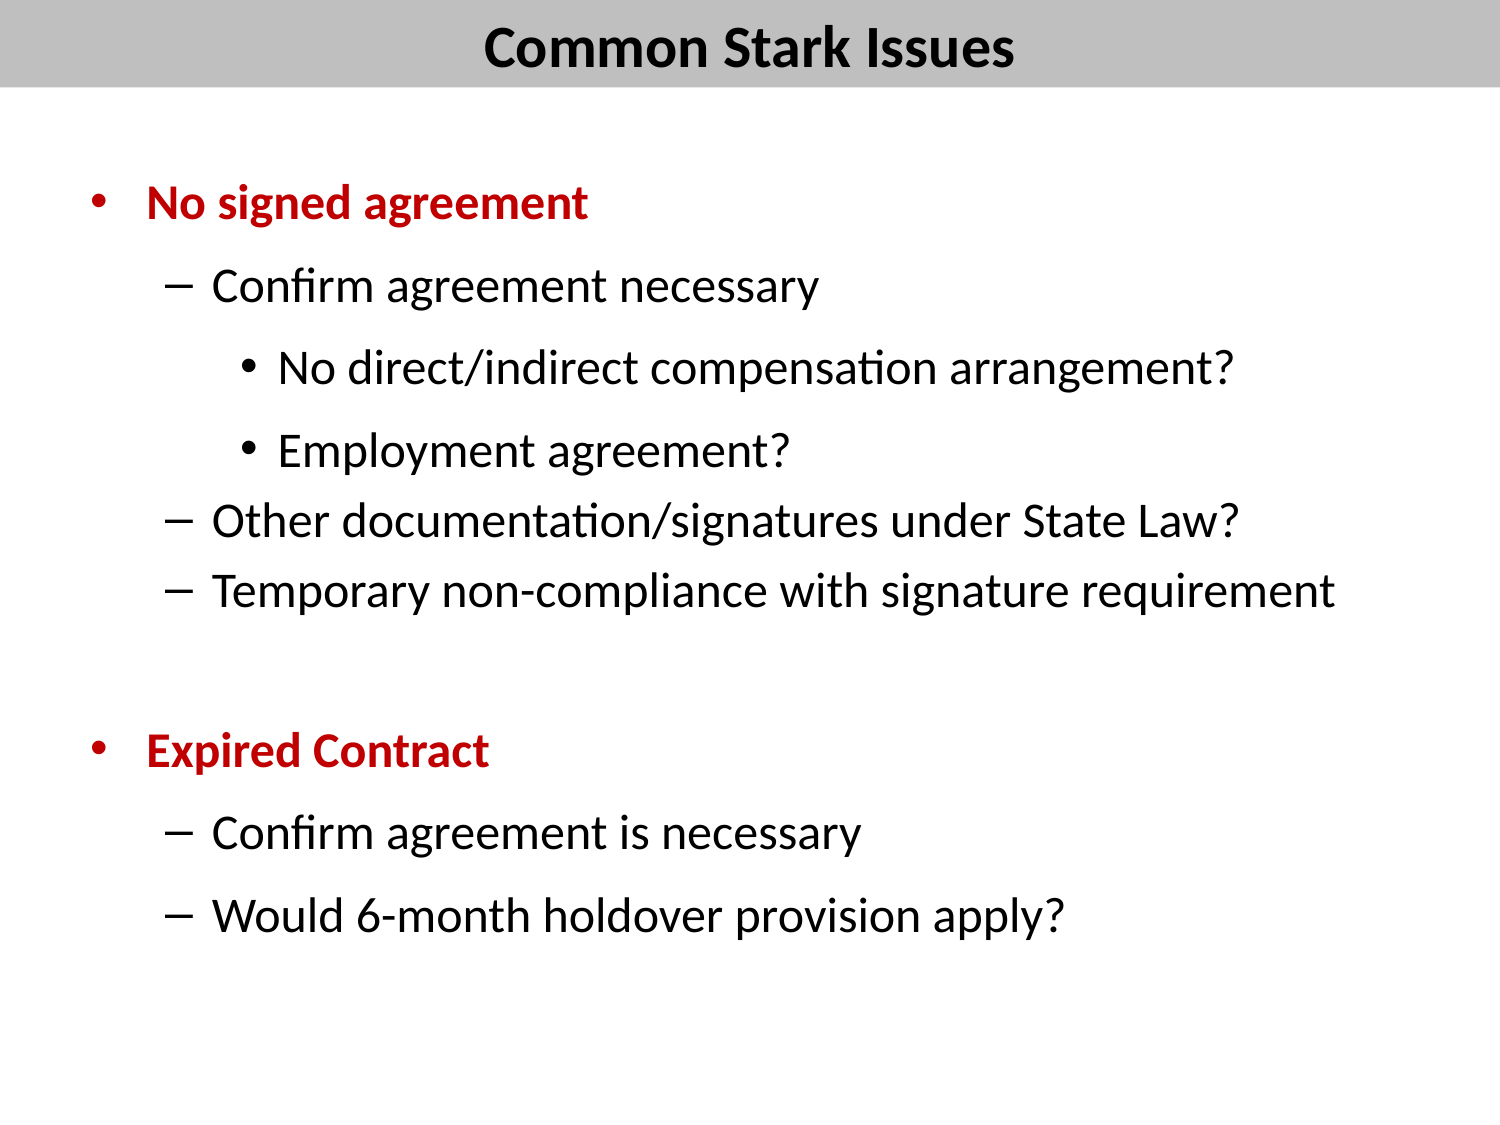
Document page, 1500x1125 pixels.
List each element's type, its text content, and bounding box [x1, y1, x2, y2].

list No signed agreement Confirm agreement necessary No direct/indirect compensation arrangement? Employment agreement? Other documentation/signatures under State Law? Temporary non-compliance with signature requirement Expired Contract Confirm agreement is necessary Would 6-month holdover provision apply? [75, 162, 1425, 1000]
title Common Stark Issues [0, 0, 1500, 88]
